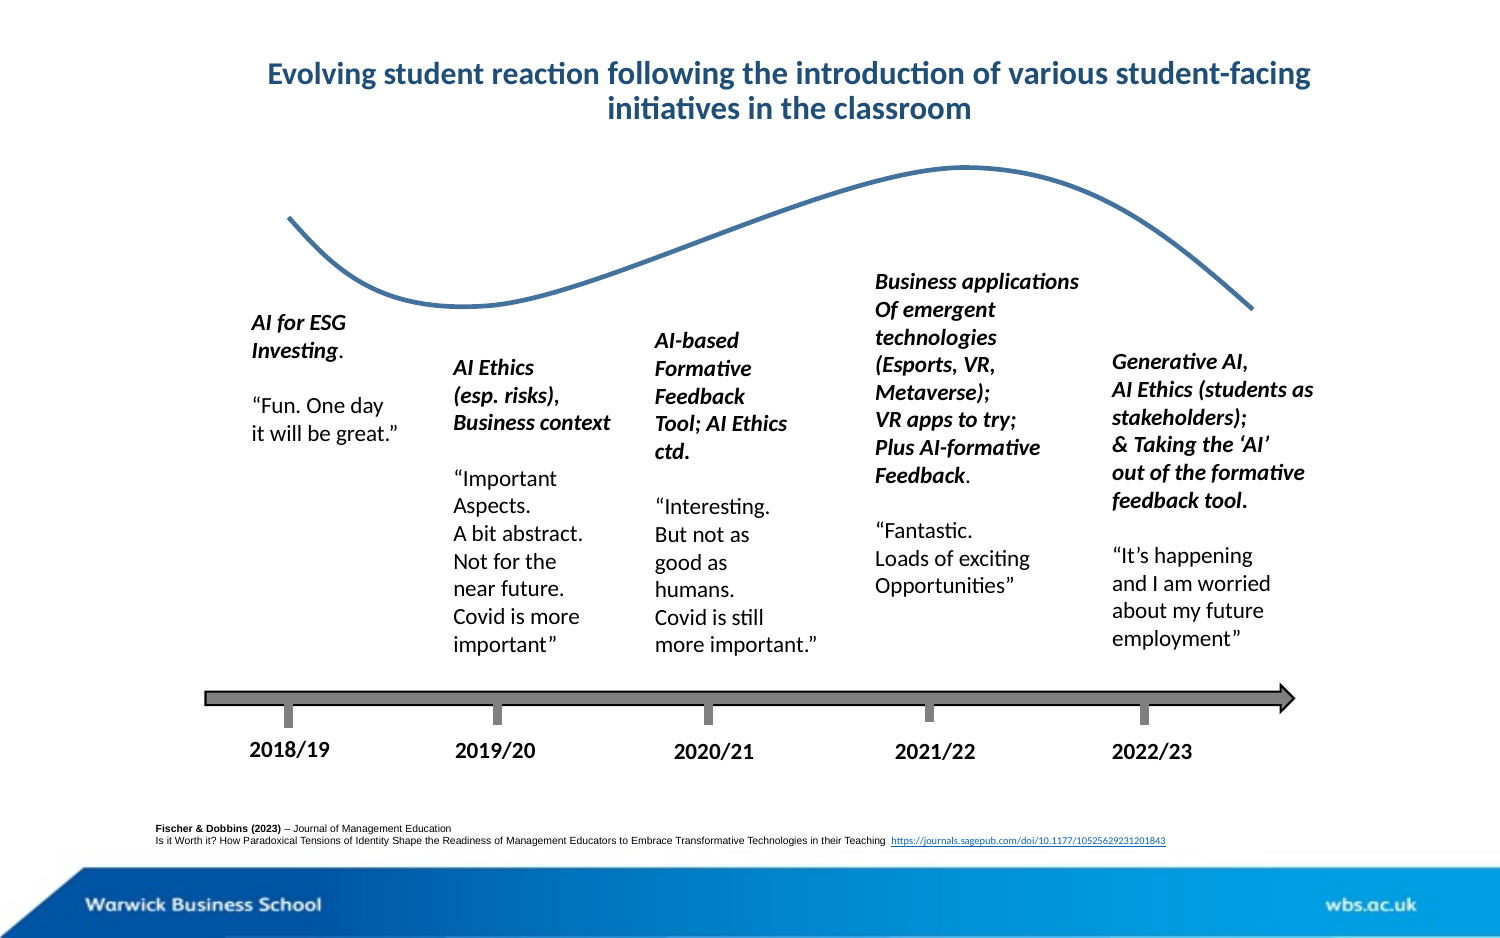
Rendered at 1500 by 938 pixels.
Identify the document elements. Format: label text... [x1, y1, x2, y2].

picture [1325, 897, 1416, 912]
picture [0, 0, 1500, 938]
text_box [204, 682, 1296, 715]
text_box Generative AI, AI Ethics (students as stakeholders); & Taking the ‘AI’ out of the formative feedback tool. “It’s happening and I am worried about my future employment” [1112, 319, 1251, 424]
text_box 2021/22 [895, 736, 963, 782]
text_box AI Ethics (esp. risks), Business context “Important Aspects. A bit abstract. Not for the near future. Covid is more important” [453, 352, 592, 443]
text_box 2020/21 [673, 736, 742, 782]
text_box AI-based Formative Feedback Tool; AI Ethics ctd. “Interesting. But not as good as humans. Covid is still more important.” [655, 325, 790, 380]
text_box Fischer & Dobbins (2023) – Journal of Management Education Is it Worth it? How Paradoxical Tensions of Identity Shape the Readiness of Management Educators to Embrace Transformative Technologies in their Teaching https://journals.sagepub.com/doi/10.1177/10525629231201843 [140, 814, 1460, 860]
text_box AI for ESG Investing. “Fun. One day it will be great.” [251, 307, 390, 353]
text_box Business applications Of emergent technologies (Esports, VR, Metaverse); VR apps to try; Plus AI-formative Feedback. “Fantastic. Loads of exciting Opportunities” [875, 274, 1014, 388]
text_box [287, 166, 1254, 311]
title Evolving student reaction following the introduction of various student-facing initiatives in the classroom [182, 47, 1398, 173]
text_box 2019/20 [455, 735, 523, 781]
text_box 2018/19 [234, 726, 345, 770]
text_box 2022/23 [1111, 736, 1180, 782]
